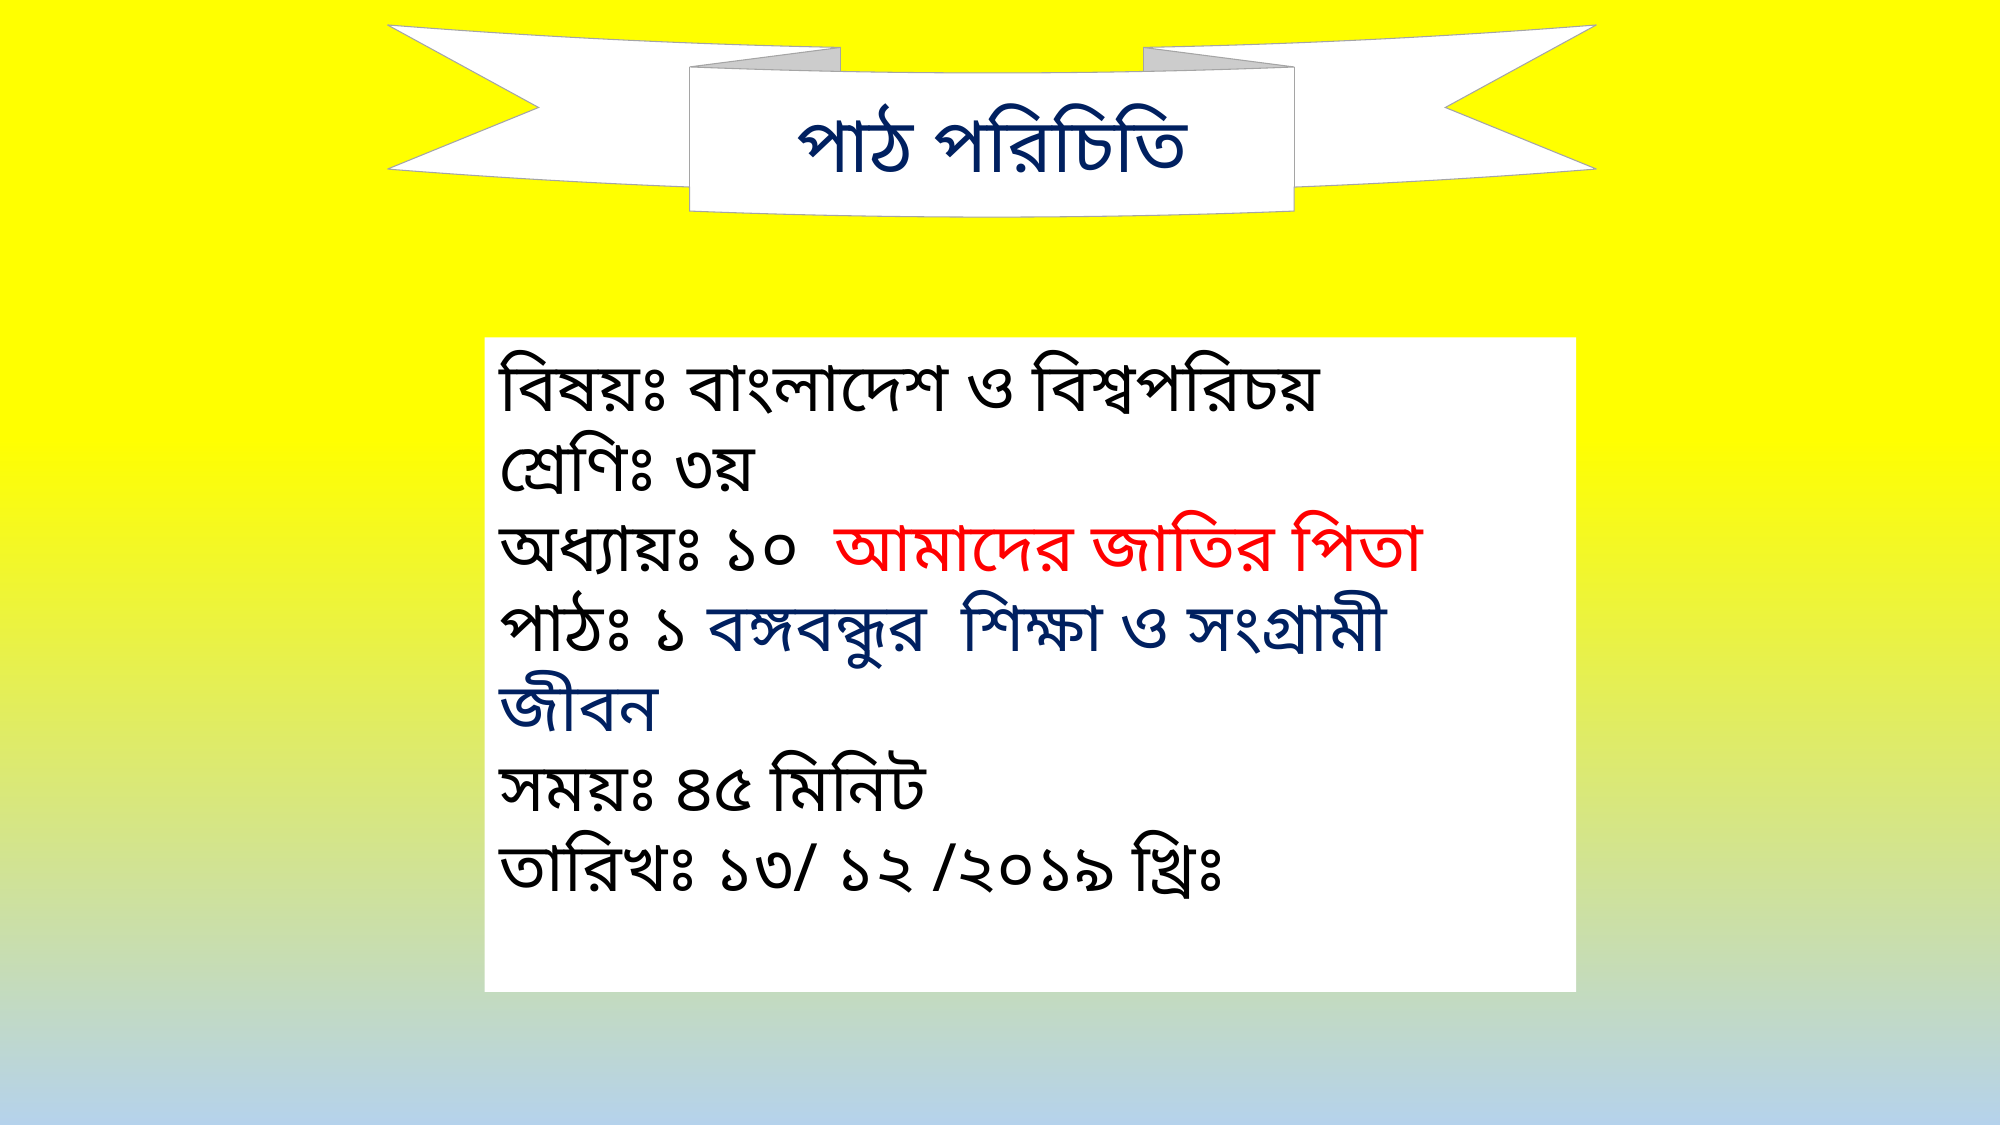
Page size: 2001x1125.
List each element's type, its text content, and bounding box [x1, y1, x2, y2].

text_box পাঠ পরিচিতি [387, 24, 1597, 218]
text_box বিষয়ঃ বাংলাদেশ ও বিশ্বপরিচয় শ্রেণিঃ ৩য় অধ্যায়ঃ ১০ আমাদের জাতির পিতা পাঠঃ ১ বঙ্গবন্ধুর শিক্ষা ও সংগ্রামী জীবন সময়ঃ ৪৫ মিনিট তারিখঃ ১৩/ ১২ /২০১৯ খ্রিঃ [484, 337, 1577, 992]
